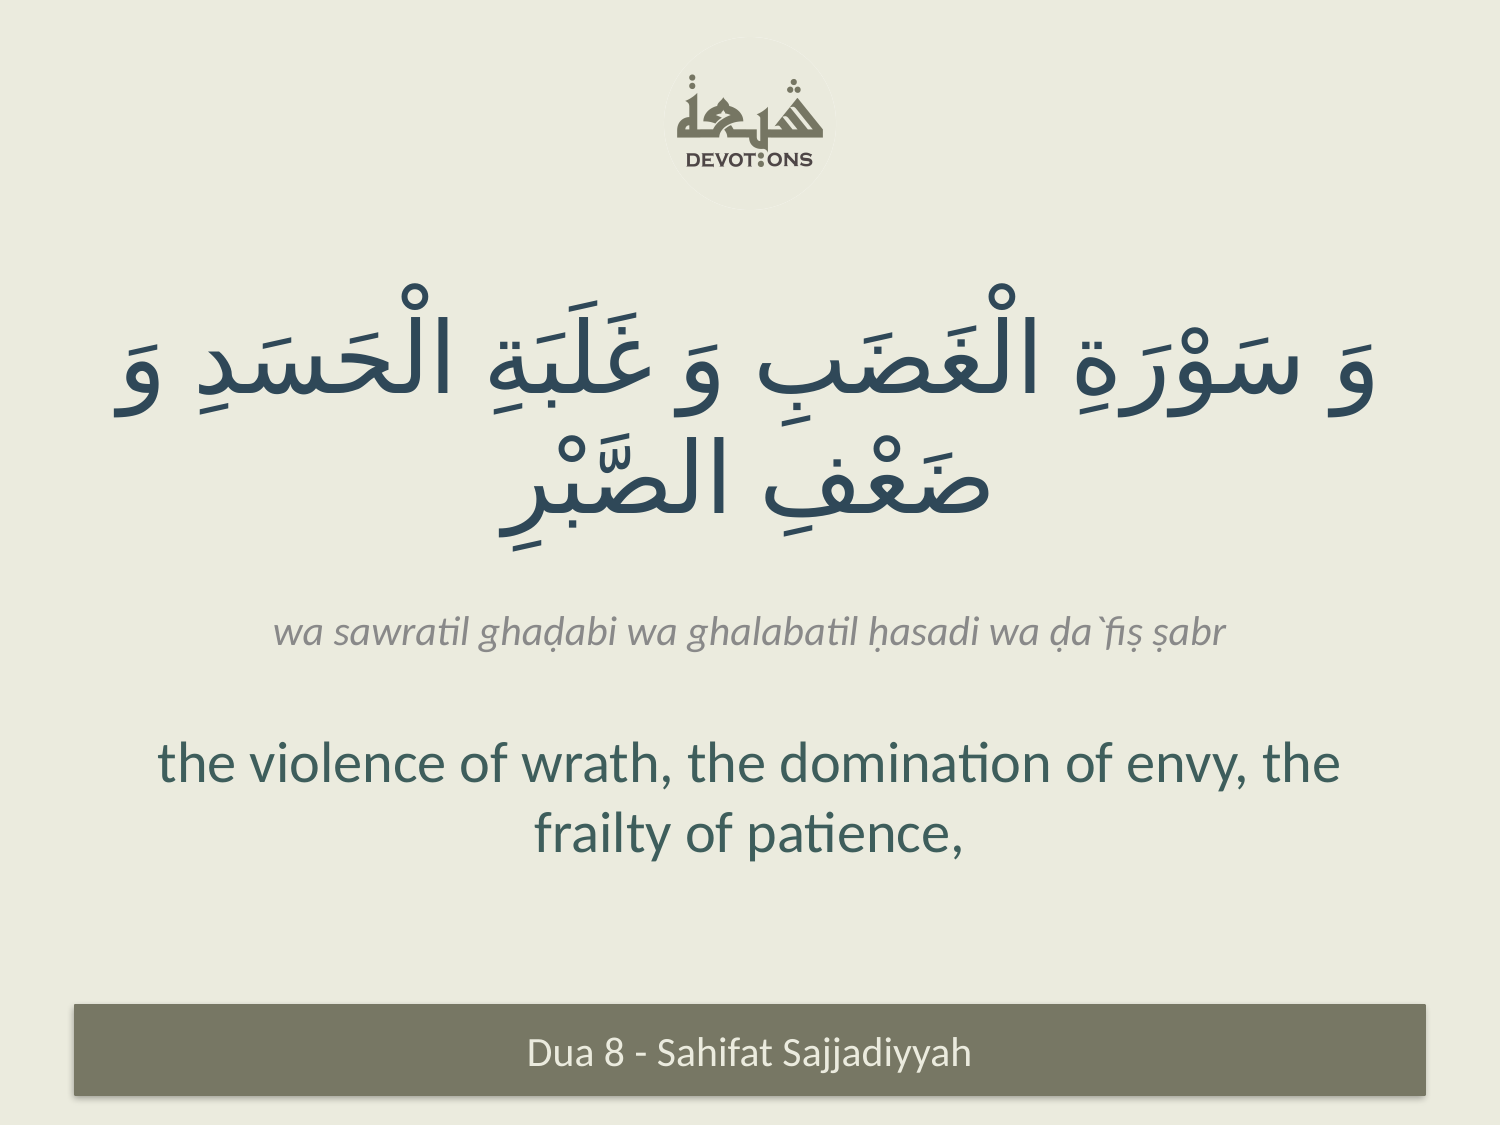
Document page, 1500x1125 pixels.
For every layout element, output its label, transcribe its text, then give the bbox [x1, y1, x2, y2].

picture [656, 29, 844, 218]
text_box Dua 8 - Sahifat Sajjadiyyah [512, 1017, 988, 1083]
text_box وَ سَوْرَةِ الْغَضَبِ وَ غَلَبَةِ الْحَسَدِ وَ ضَعْفِ الصَّبْرِ wa sawratil ghaḍabi wa ghalabatil ḥasadi wa ḍa`fiṣ ṣabr the violence of wrath, the domination of envy, the frailty of patience, [74, 286, 1425, 871]
text_box [74, 1004, 1426, 1096]
